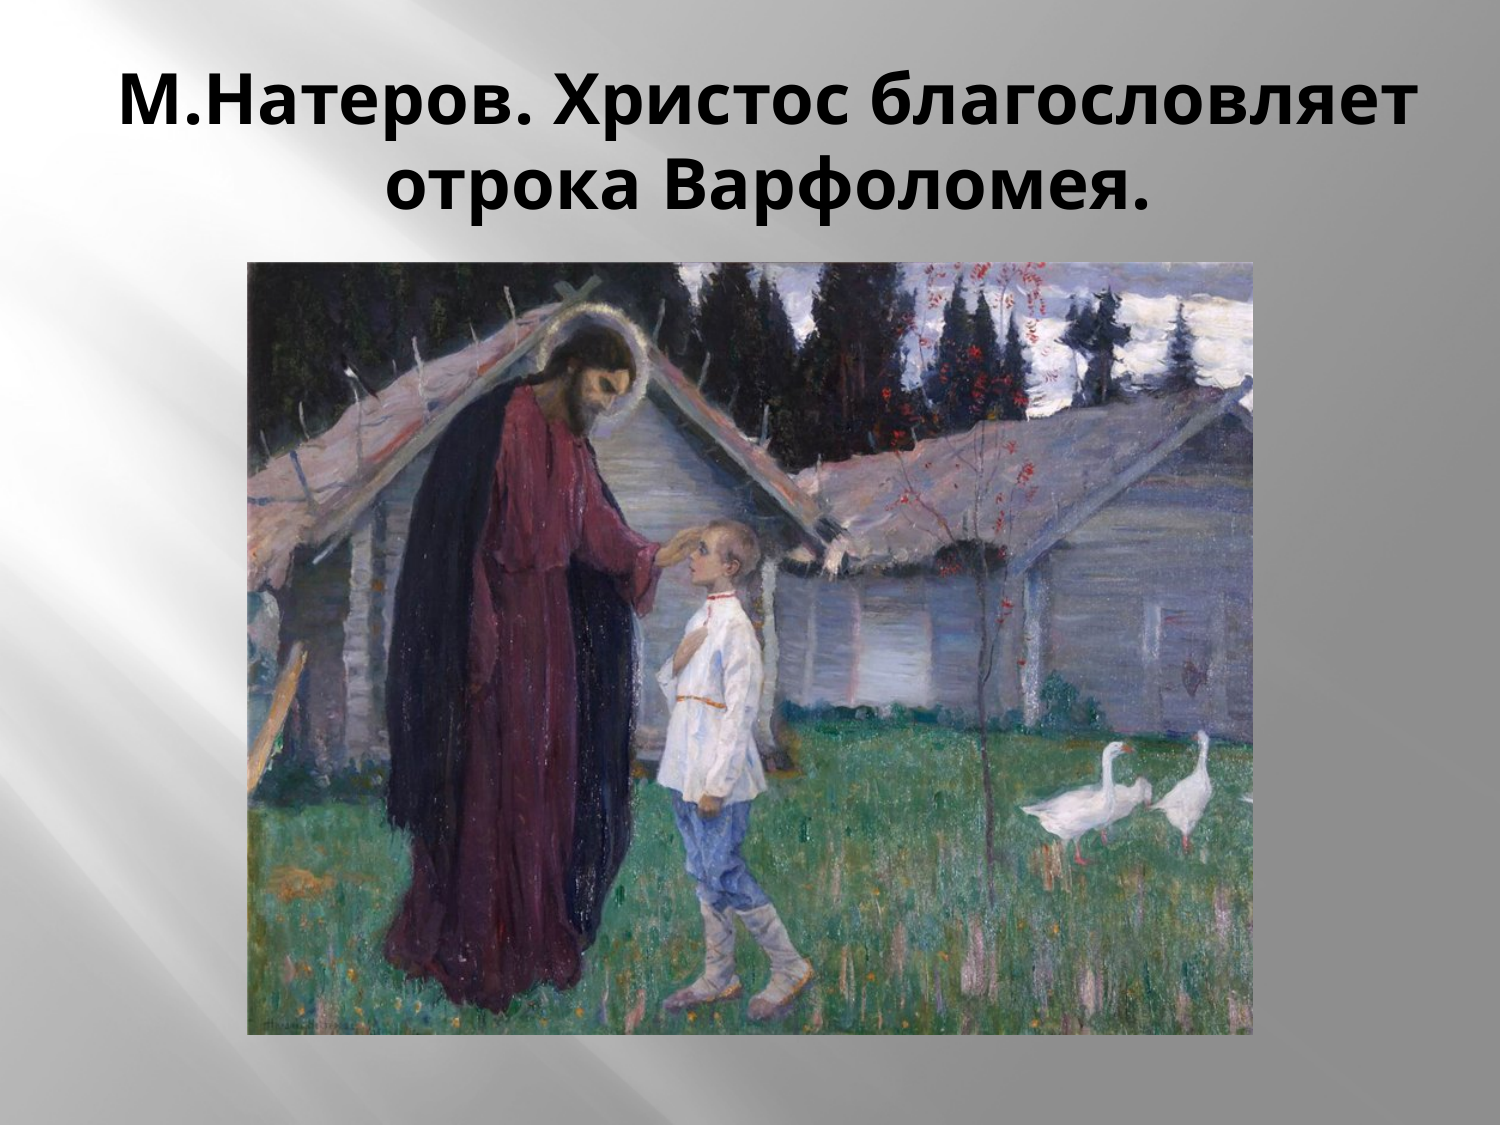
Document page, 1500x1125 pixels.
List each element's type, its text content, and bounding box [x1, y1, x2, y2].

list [247, 262, 1253, 1036]
title М.Натеров. Христос благословляет отрока Варфоломея. [37, 45, 1500, 233]
